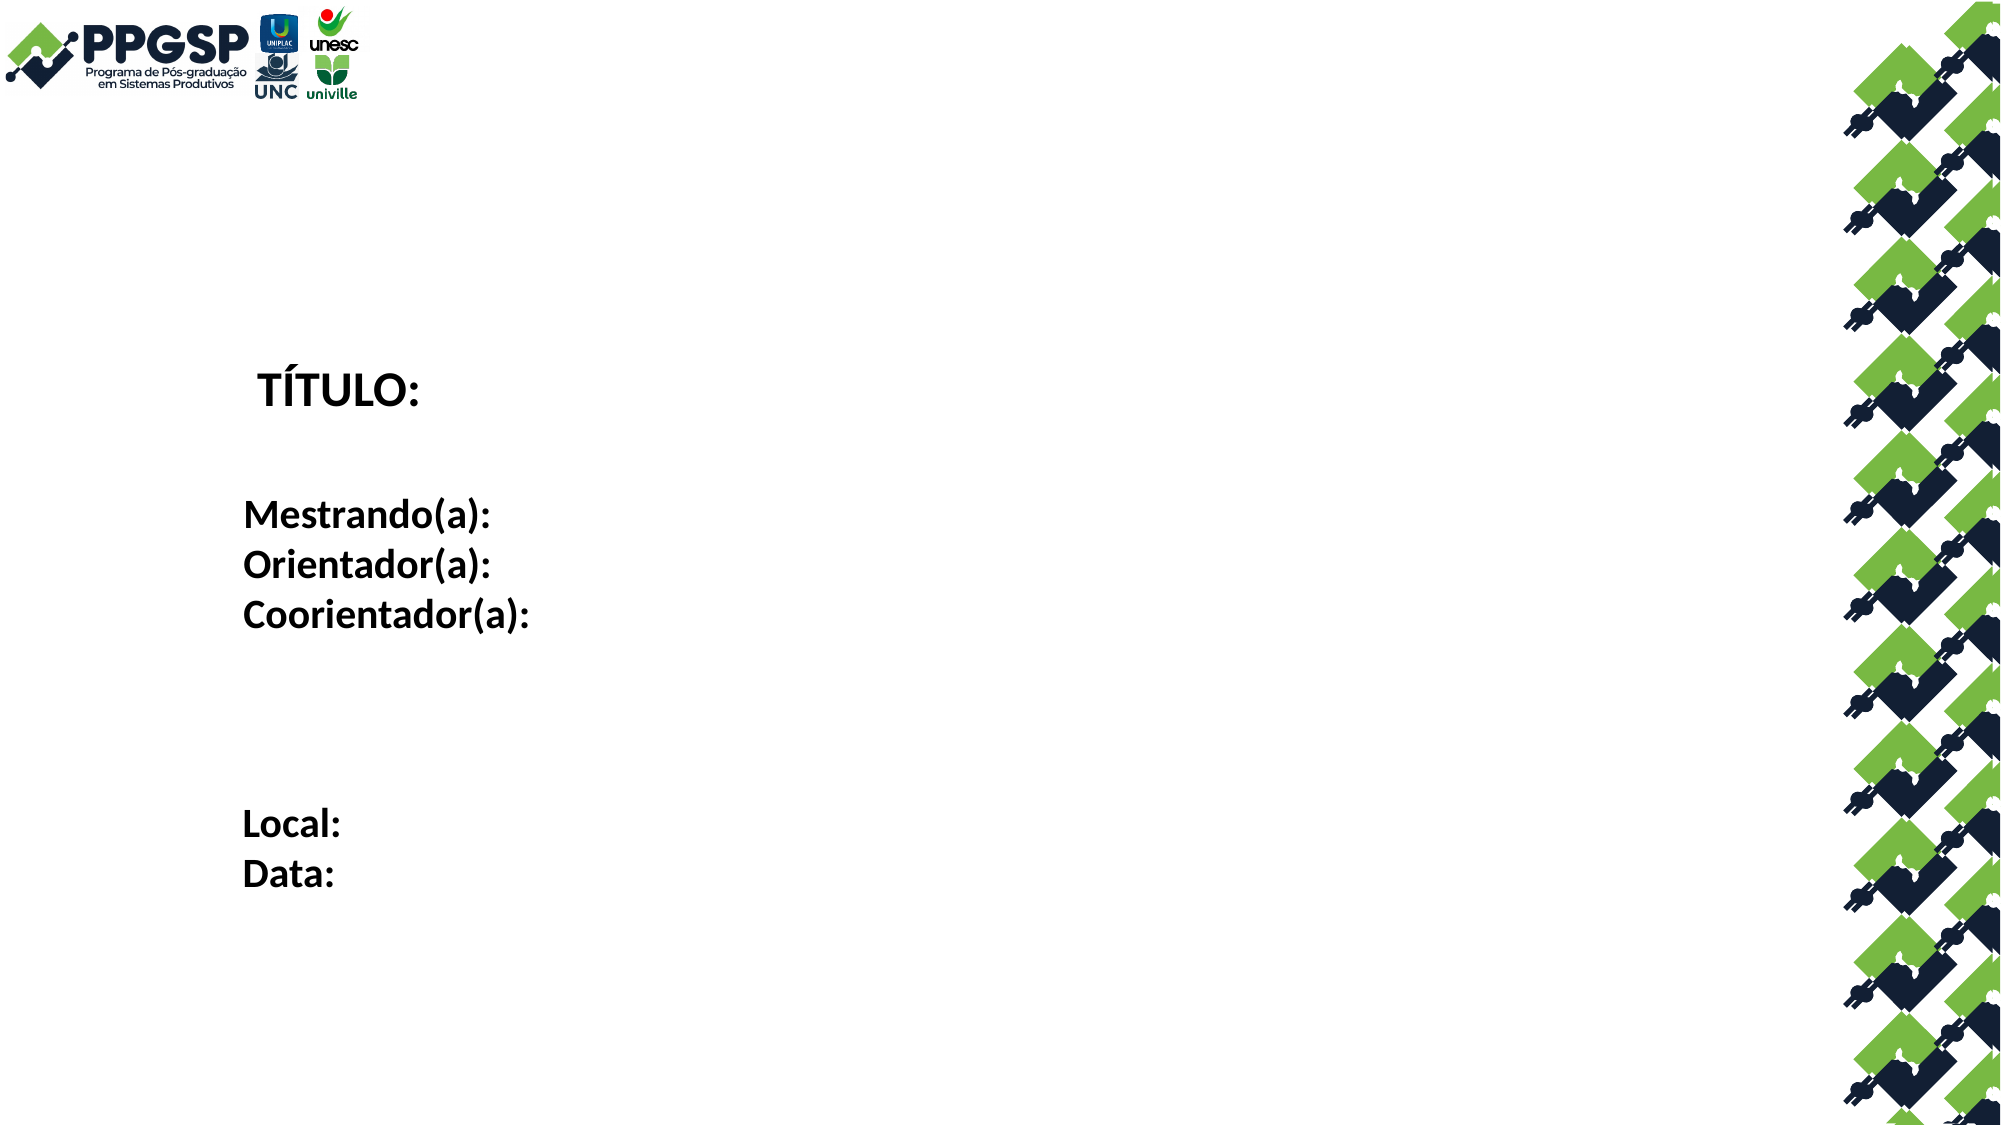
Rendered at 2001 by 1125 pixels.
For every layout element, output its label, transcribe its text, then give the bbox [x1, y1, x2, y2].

text_box TÍTULO: [243, 349, 448, 424]
text_box Mestrando(a): Orientador(a): Coorientador(a): [228, 479, 556, 644]
picture [307, 55, 357, 99]
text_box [1841, 0, 1995, 1125]
text_box Local: Data: [227, 788, 367, 904]
picture [5, 6, 370, 100]
